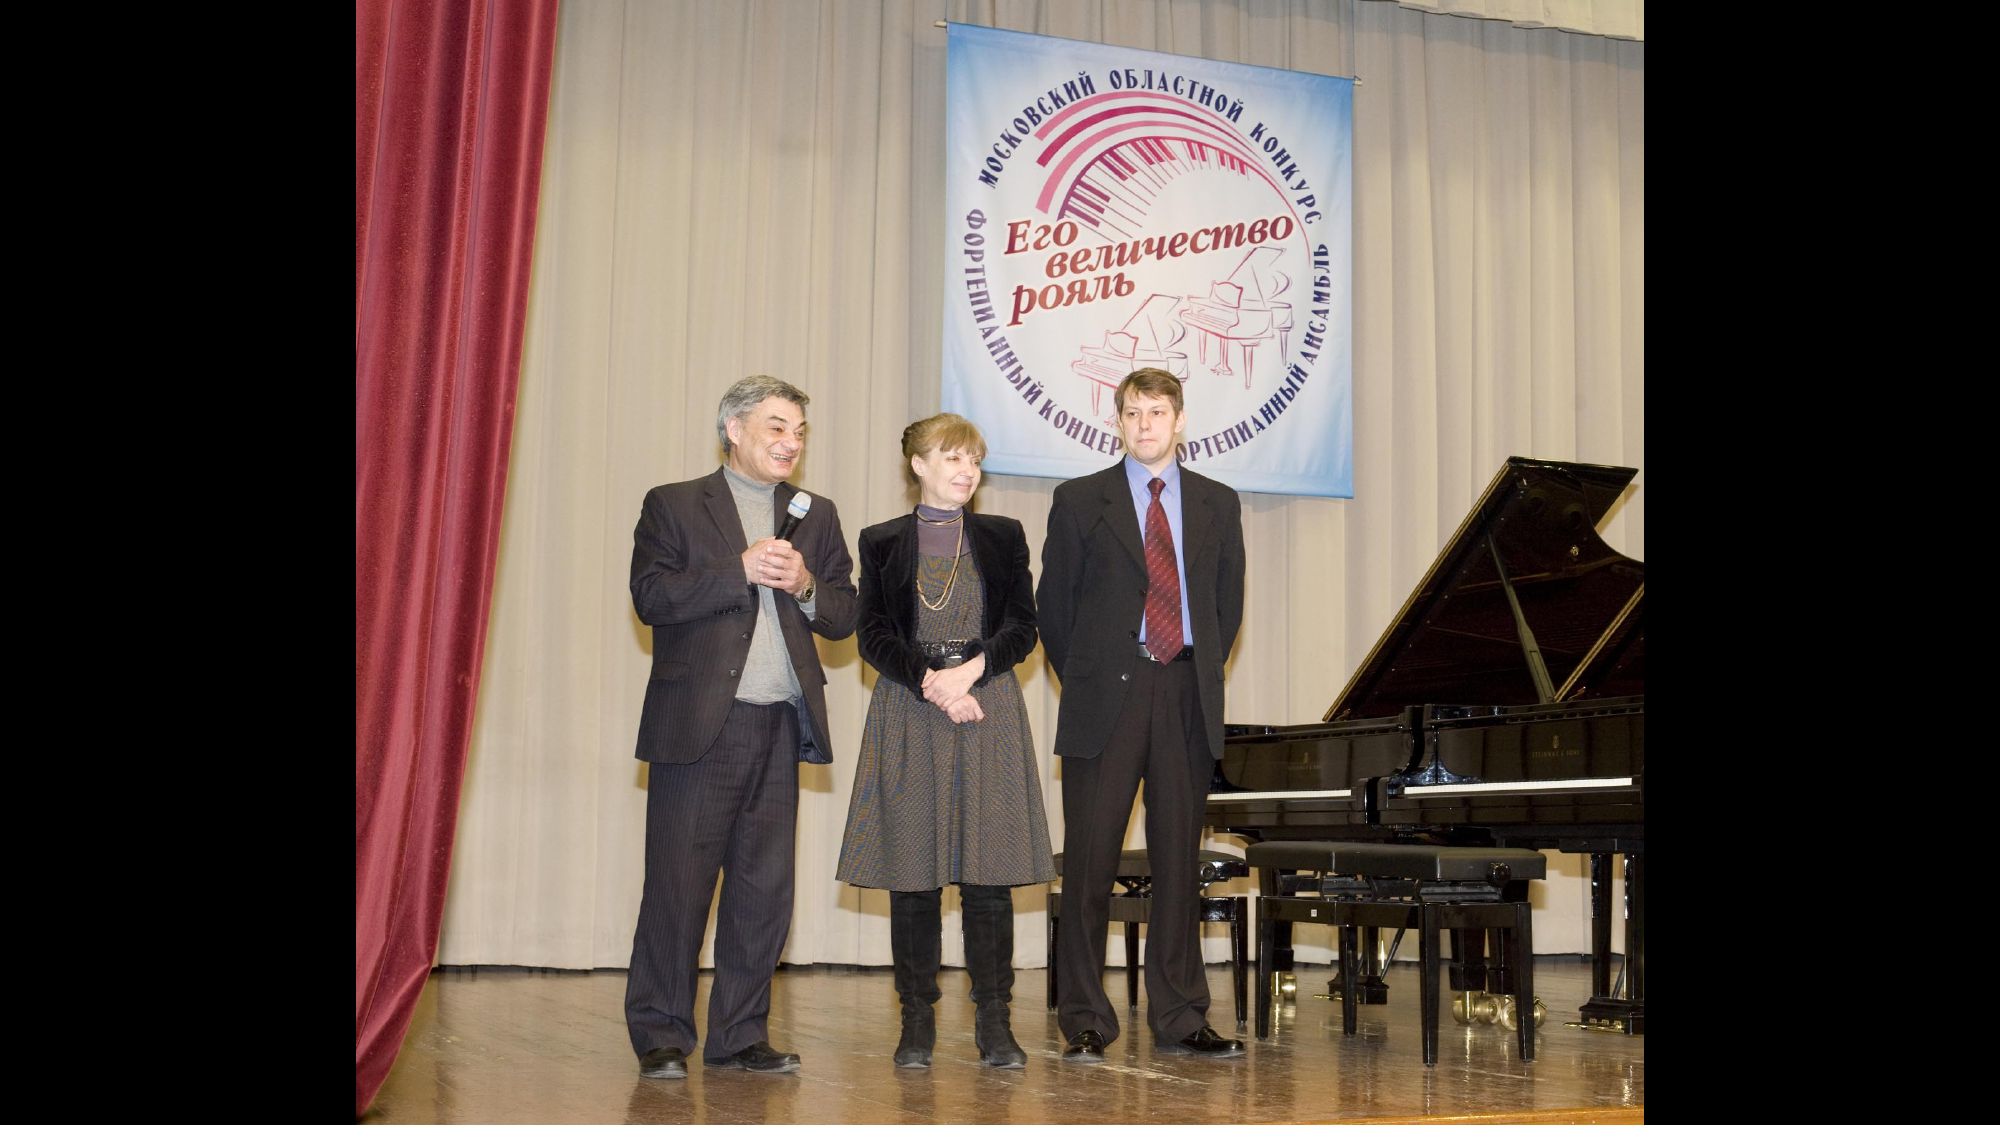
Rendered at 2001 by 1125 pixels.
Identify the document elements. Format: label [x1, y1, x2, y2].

picture [356, 0, 1644, 1125]
